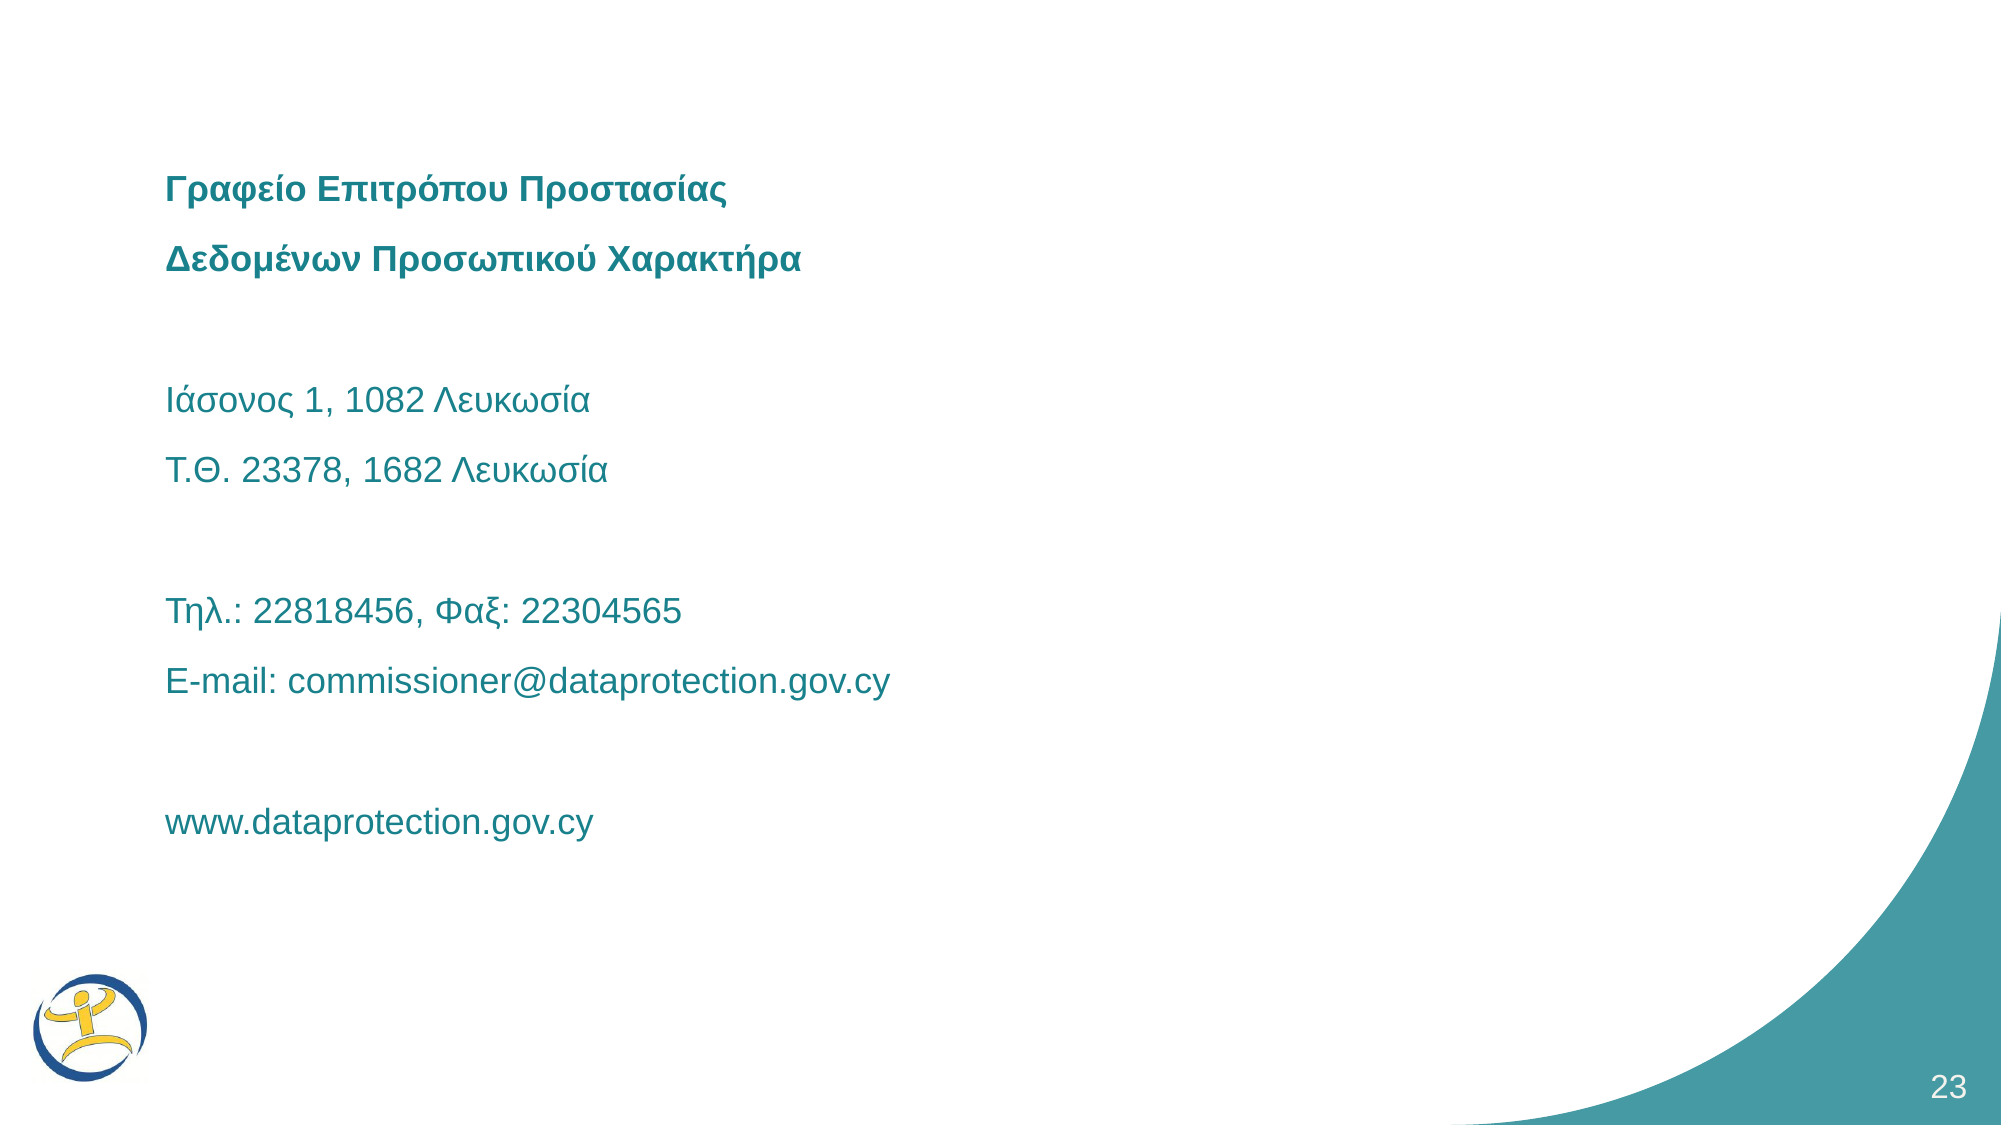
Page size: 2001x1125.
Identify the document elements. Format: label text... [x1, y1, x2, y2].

list Γραφείο Επιτρόπου Προστασίας Δεδομένων Προσωπικού Χαρακτήρα Ιάσονος 1, 1082 Λευκωσία Τ.Θ. 23378, 1682 Λευκωσία Τηλ.: 22818456, Φαξ: 22304565 E-mail: commissioner@dataprotection.gov.cy www.dataprotection.gov.cy [150, 148, 1777, 855]
slide_number 23 [1868, 1055, 1983, 1116]
picture [31, 969, 149, 1087]
